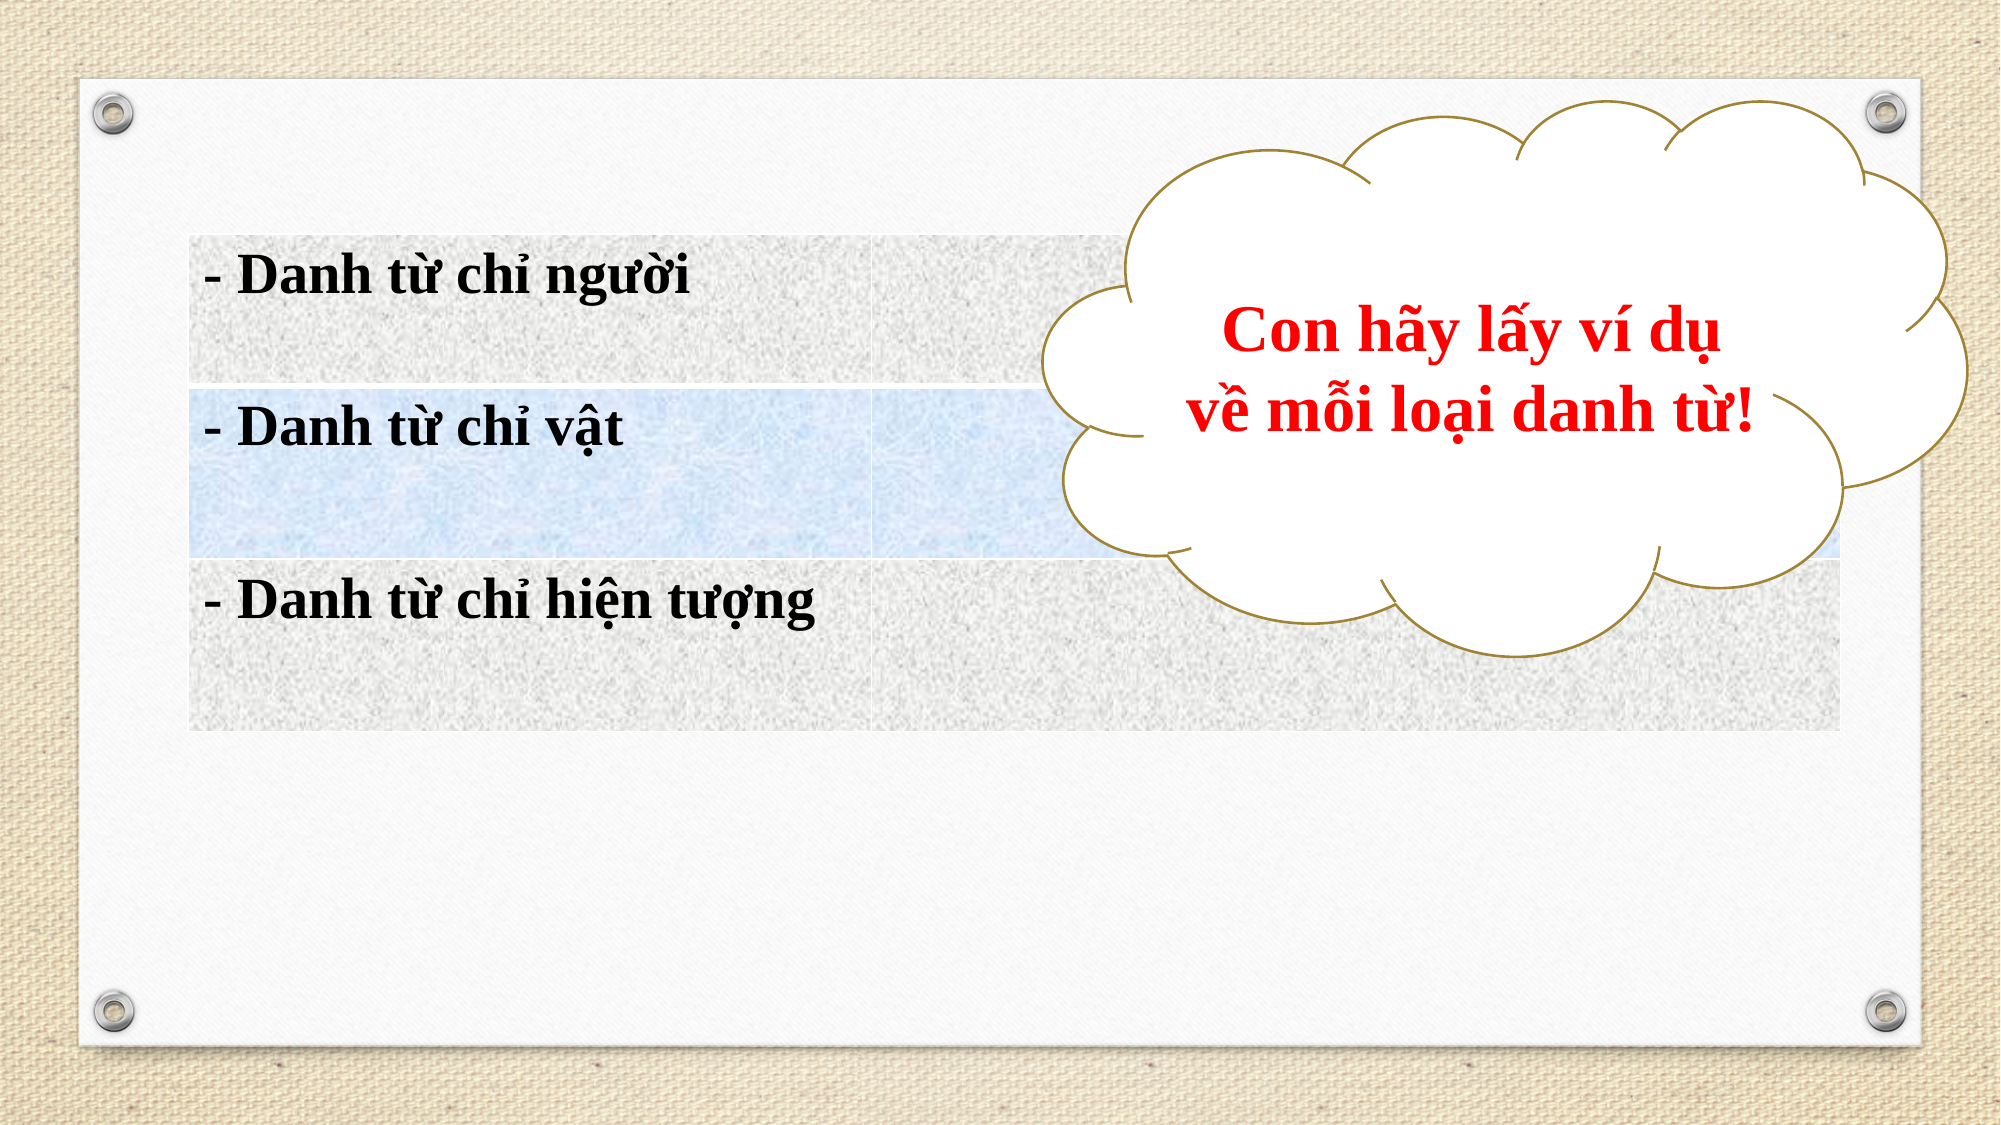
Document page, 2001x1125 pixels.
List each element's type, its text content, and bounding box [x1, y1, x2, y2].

picture [0, 0, 2001, 1125]
table_cell - Danh từ chỉ vật [189, 389, 871, 558]
table_header - Danh từ chỉ người [189, 235, 871, 383]
text_box Con hãy lấy ví dụ về mỗi loại danh từ! [1041, 100, 1969, 659]
table_header [872, 235, 1129, 383]
table_cell [872, 560, 1840, 731]
table_cell - Danh từ chỉ hiện tượng [189, 560, 871, 731]
table_cell [872, 389, 1148, 558]
table_cell [1811, 517, 1840, 558]
